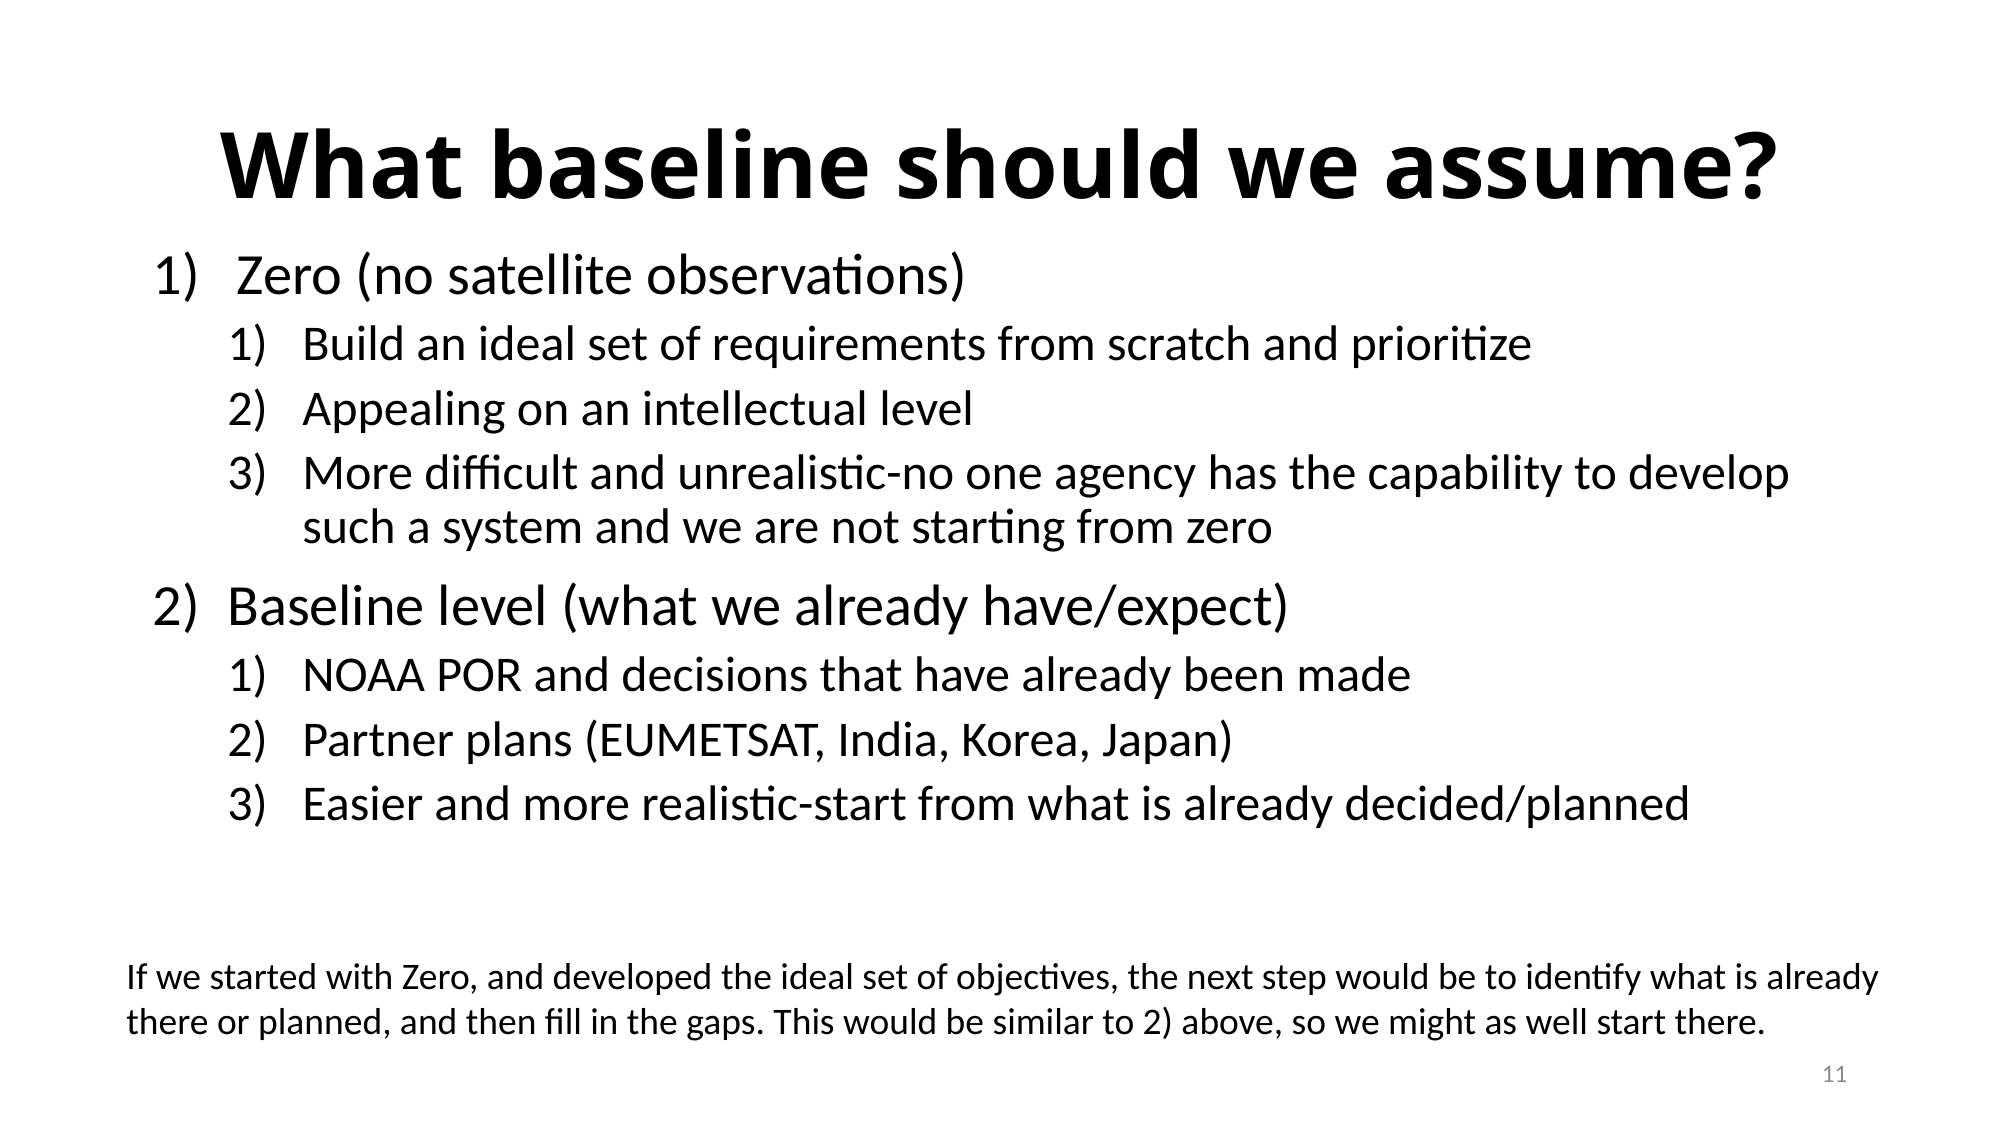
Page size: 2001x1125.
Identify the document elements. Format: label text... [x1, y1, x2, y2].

title What baseline should we assume? [137, 59, 1863, 146]
list Zero (no satellite observations) Build an ideal set of requirements from scratch and prioritize Appealing on an intellectual level More difficult and unrealistic-no one agency has the capability to develop such a system and we are not starting from zero Baseline level (what we already have/expect) NOAA POR and decisions that have already been made Partner plans (EUMETSAT, India, Korea, Japan) Easier and more realistic-start from what is already decided/planned [137, 146, 1863, 861]
text_box If we started with Zero, and developed the ideal set of objectives, the next step would be to identify what is already there or planned, and then fill in the gaps. This would be similar to 2) above, so we might as well start there. [111, 944, 1905, 1050]
slide_number 11 [1412, 1050, 1863, 1103]
